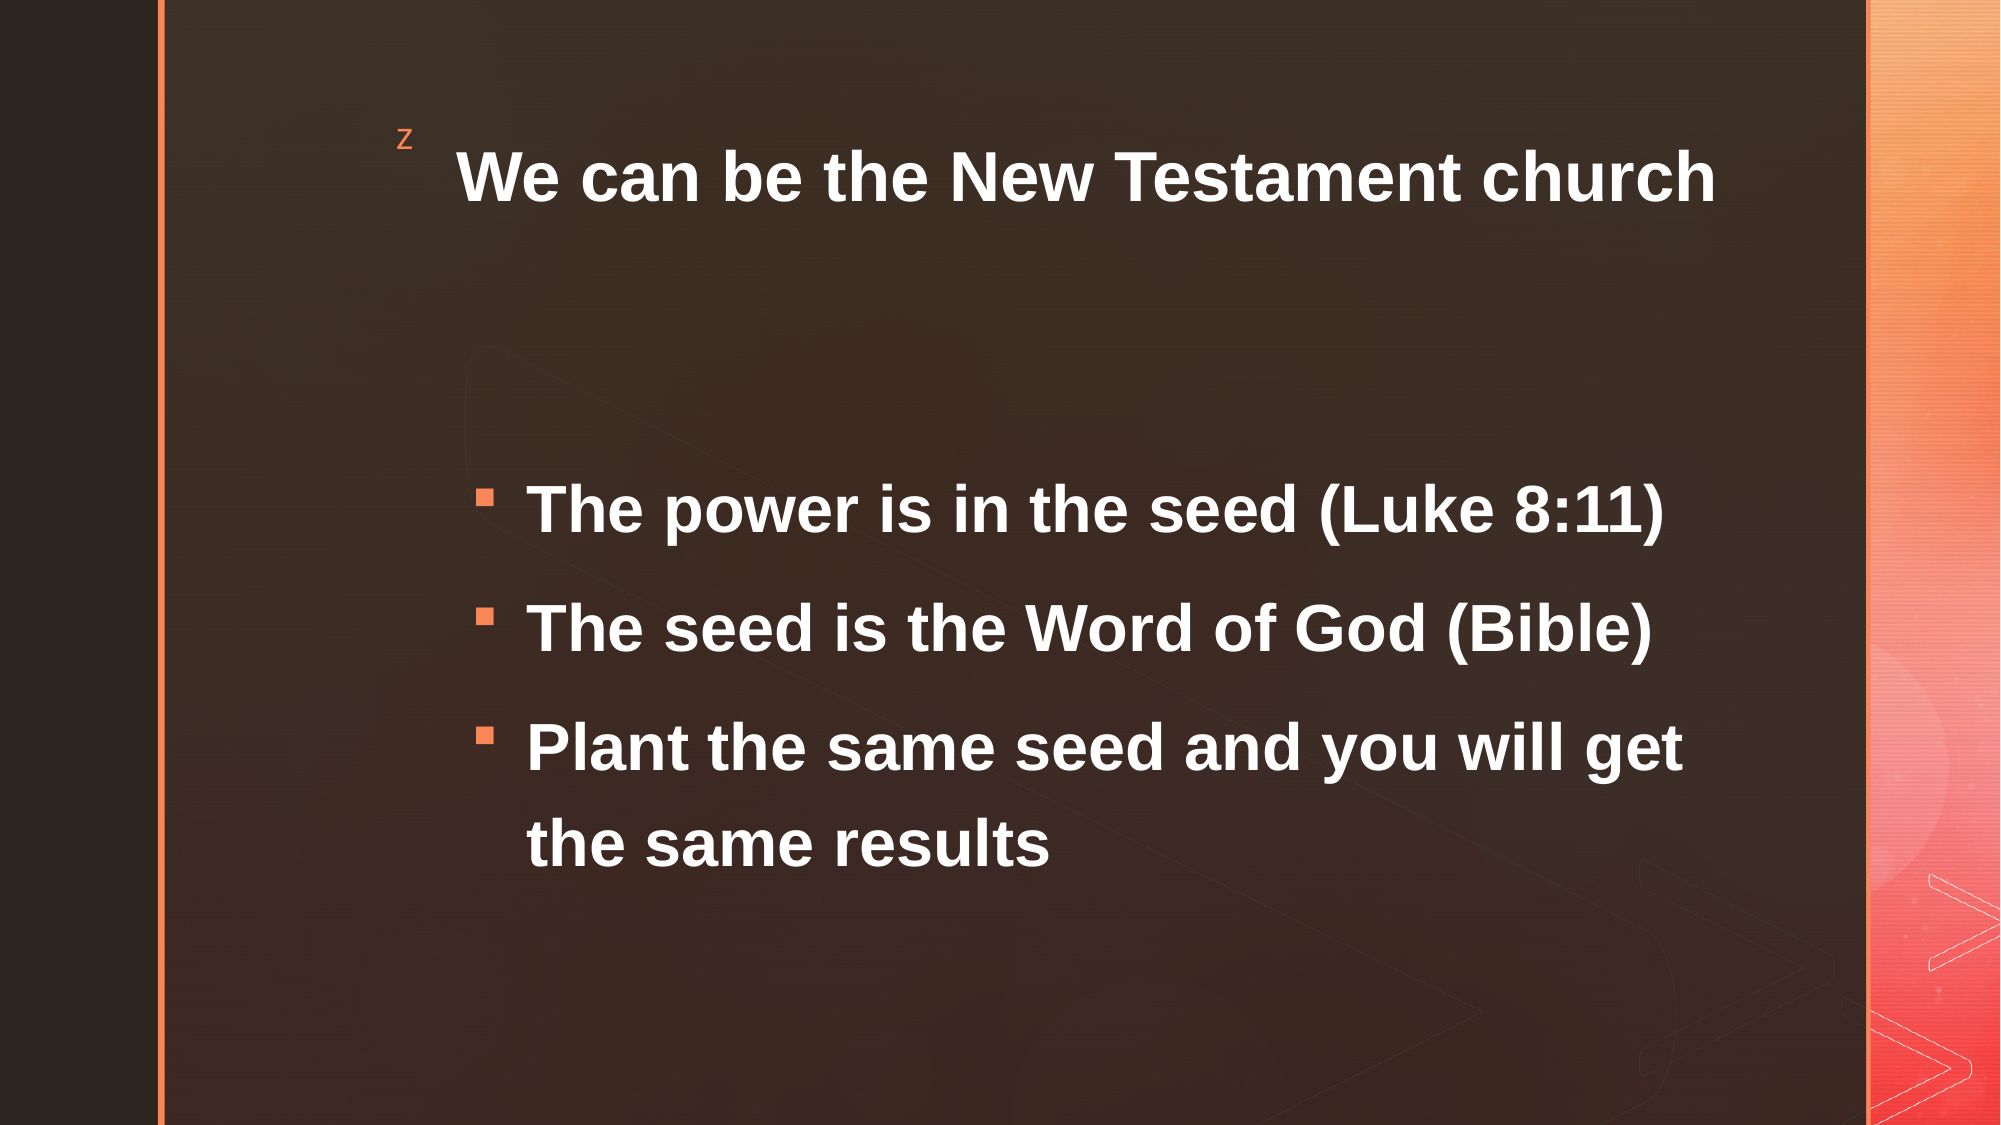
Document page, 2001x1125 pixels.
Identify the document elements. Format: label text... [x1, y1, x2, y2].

picture [1871, 0, 2001, 1125]
list The power is in the seed (Luke 8:11) The seed is the Word of God (Bible) Plant the same seed and you will get the same results [454, 336, 1734, 993]
title We can be the New Testament church [428, 132, 1734, 310]
